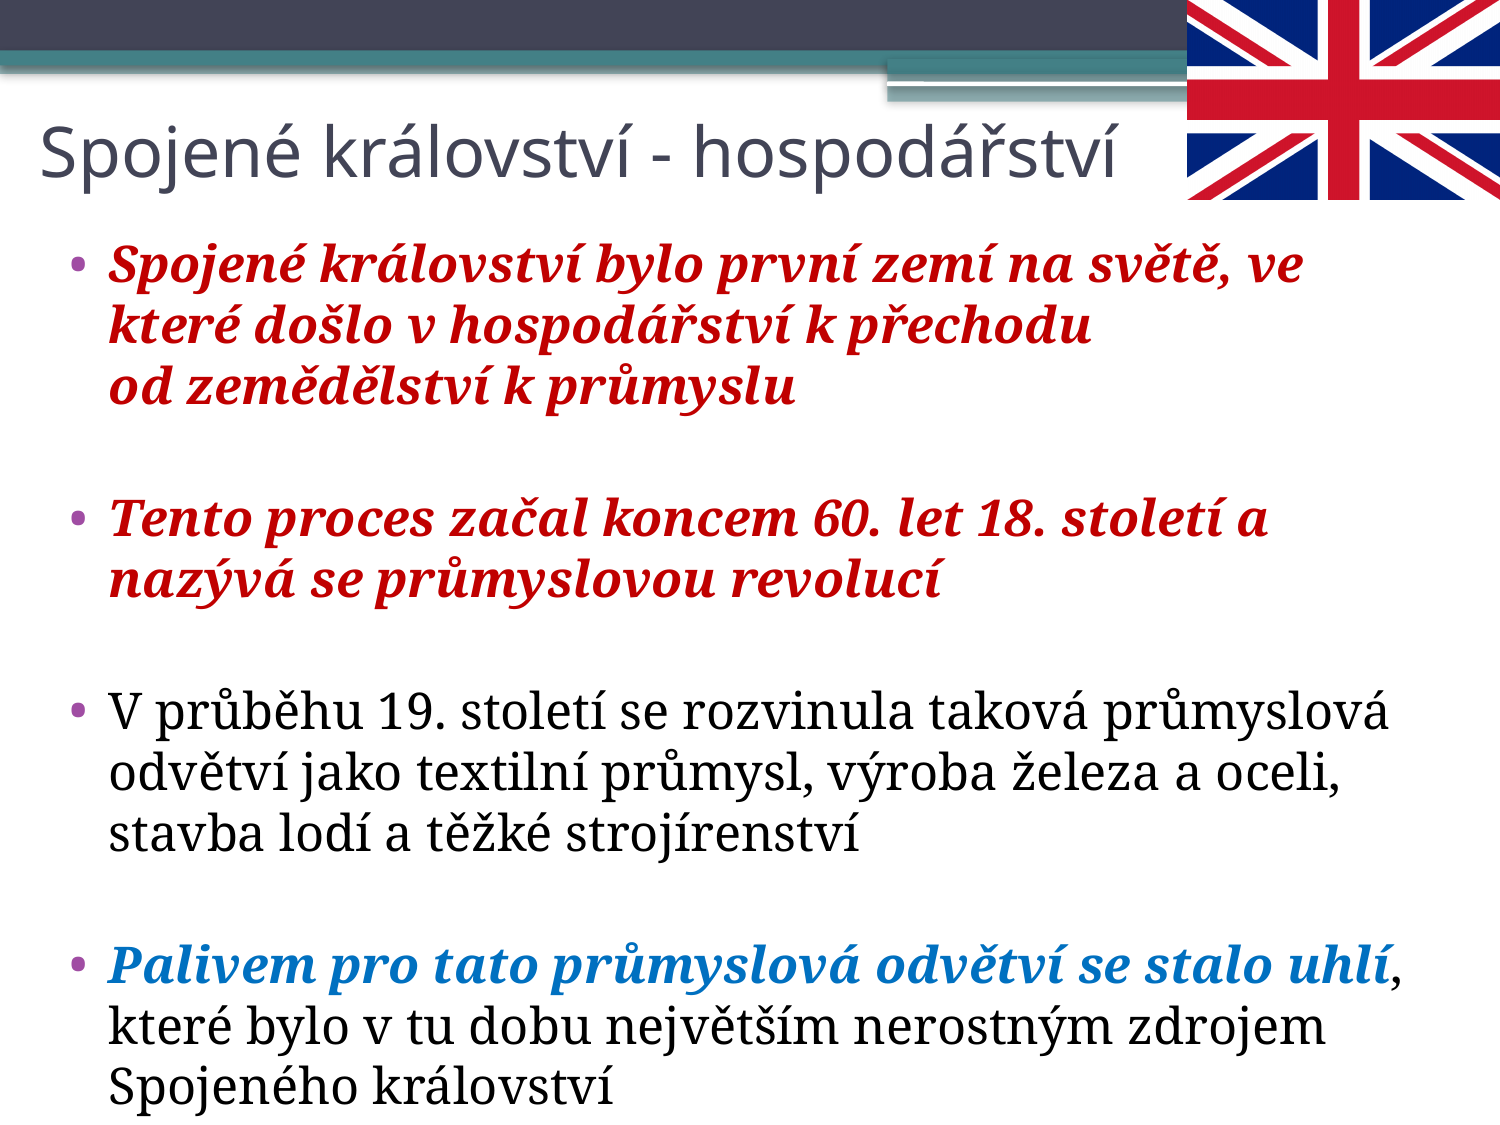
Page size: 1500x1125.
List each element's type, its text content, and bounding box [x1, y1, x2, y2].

title Spojené království - hospodářství [24, 62, 1188, 238]
picture [1187, 0, 1500, 201]
list Spojené království bylo první zemí na světě, ve které došlo v hospodářství k přechodu od zemědělství k průmyslu Tento proces začal koncem 60. let 18. století a nazývá se průmyslovou revolucí V průběhu 19. století se rozvinula taková průmyslová odvětví jako textilní průmysl, výroba železa a oceli, stavba lodí a těžké strojírenství Palivem pro tato průmyslová odvětví se stalo uhlí, které bylo v tu dobu největším nerostným zdrojem Spojeného království [37, 224, 1463, 1125]
